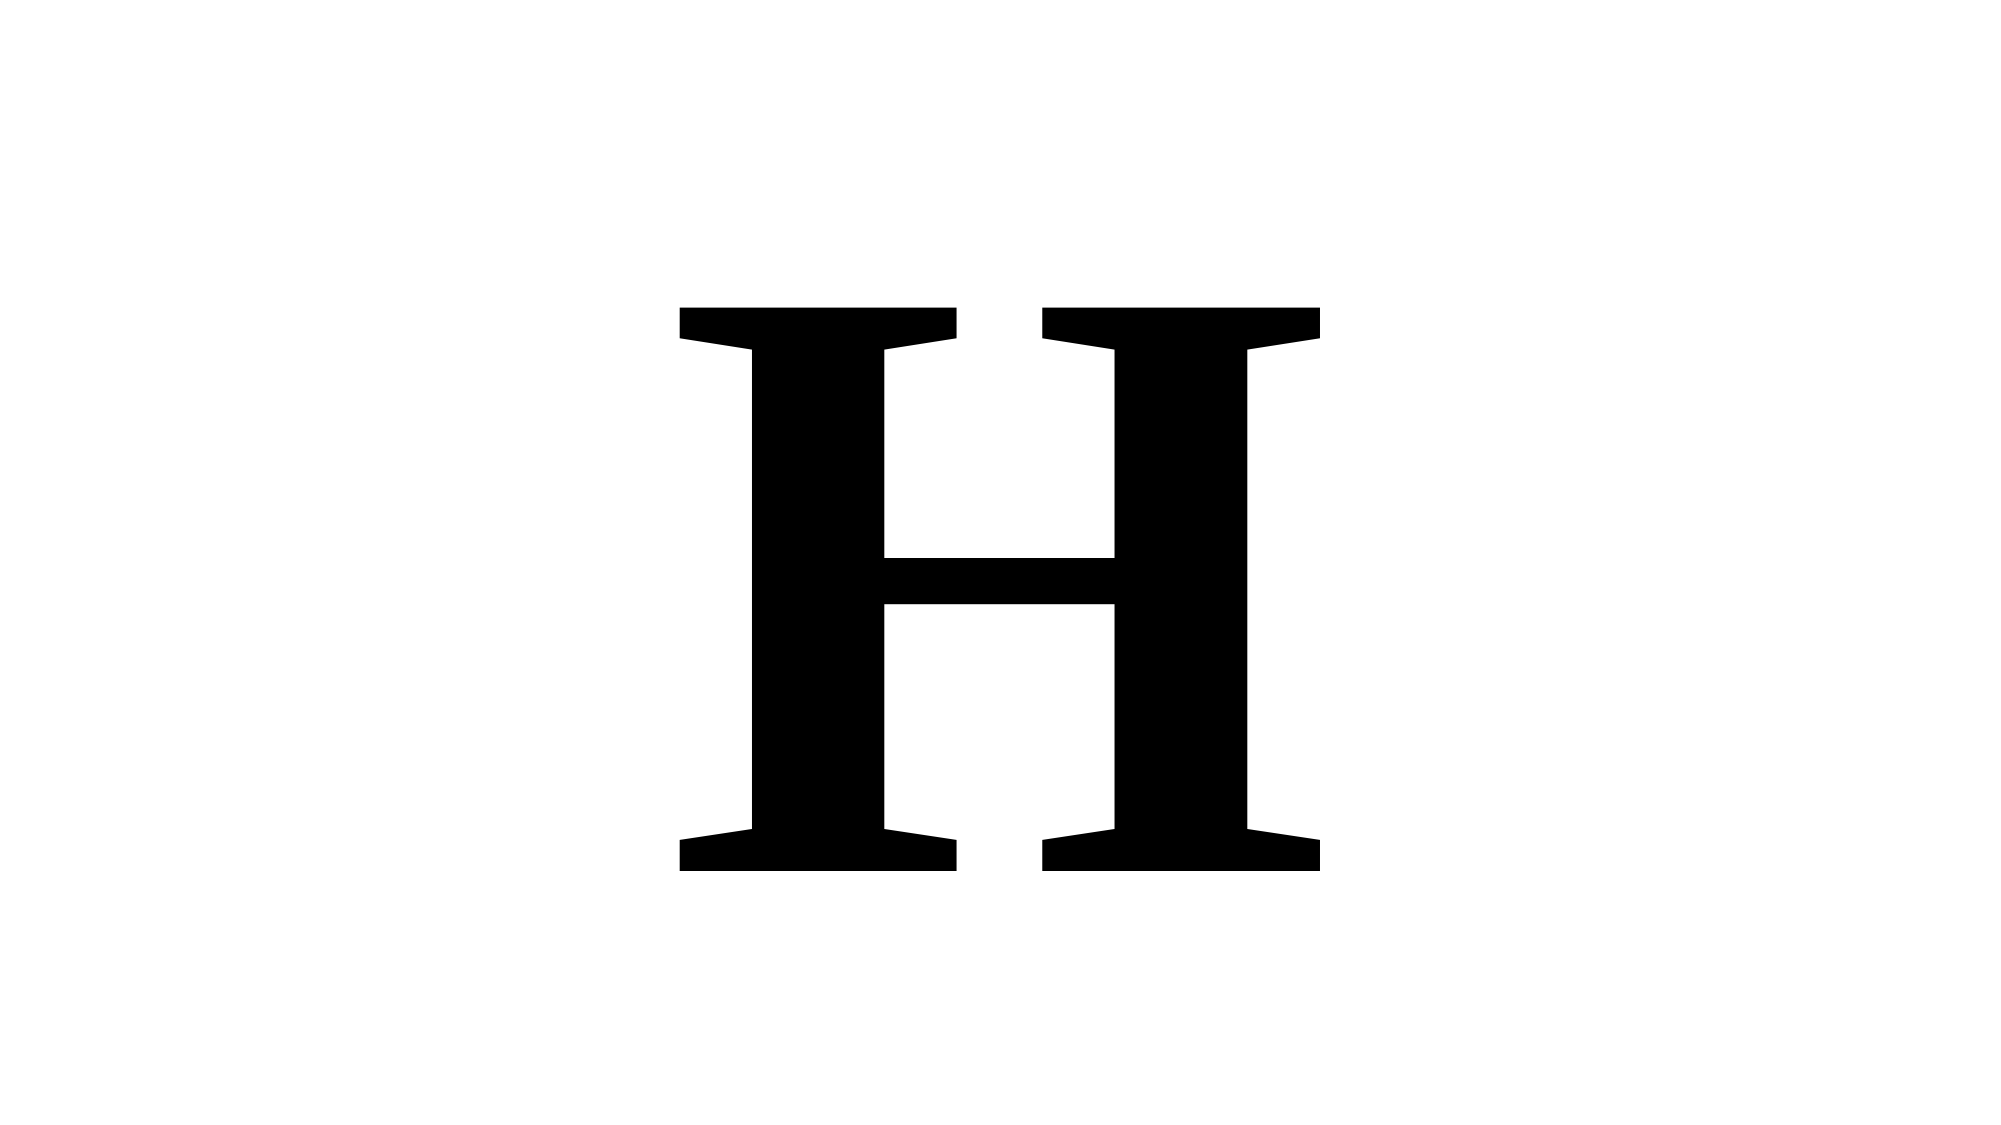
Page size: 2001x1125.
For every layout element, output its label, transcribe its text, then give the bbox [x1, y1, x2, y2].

list H [0, 120, 2000, 995]
